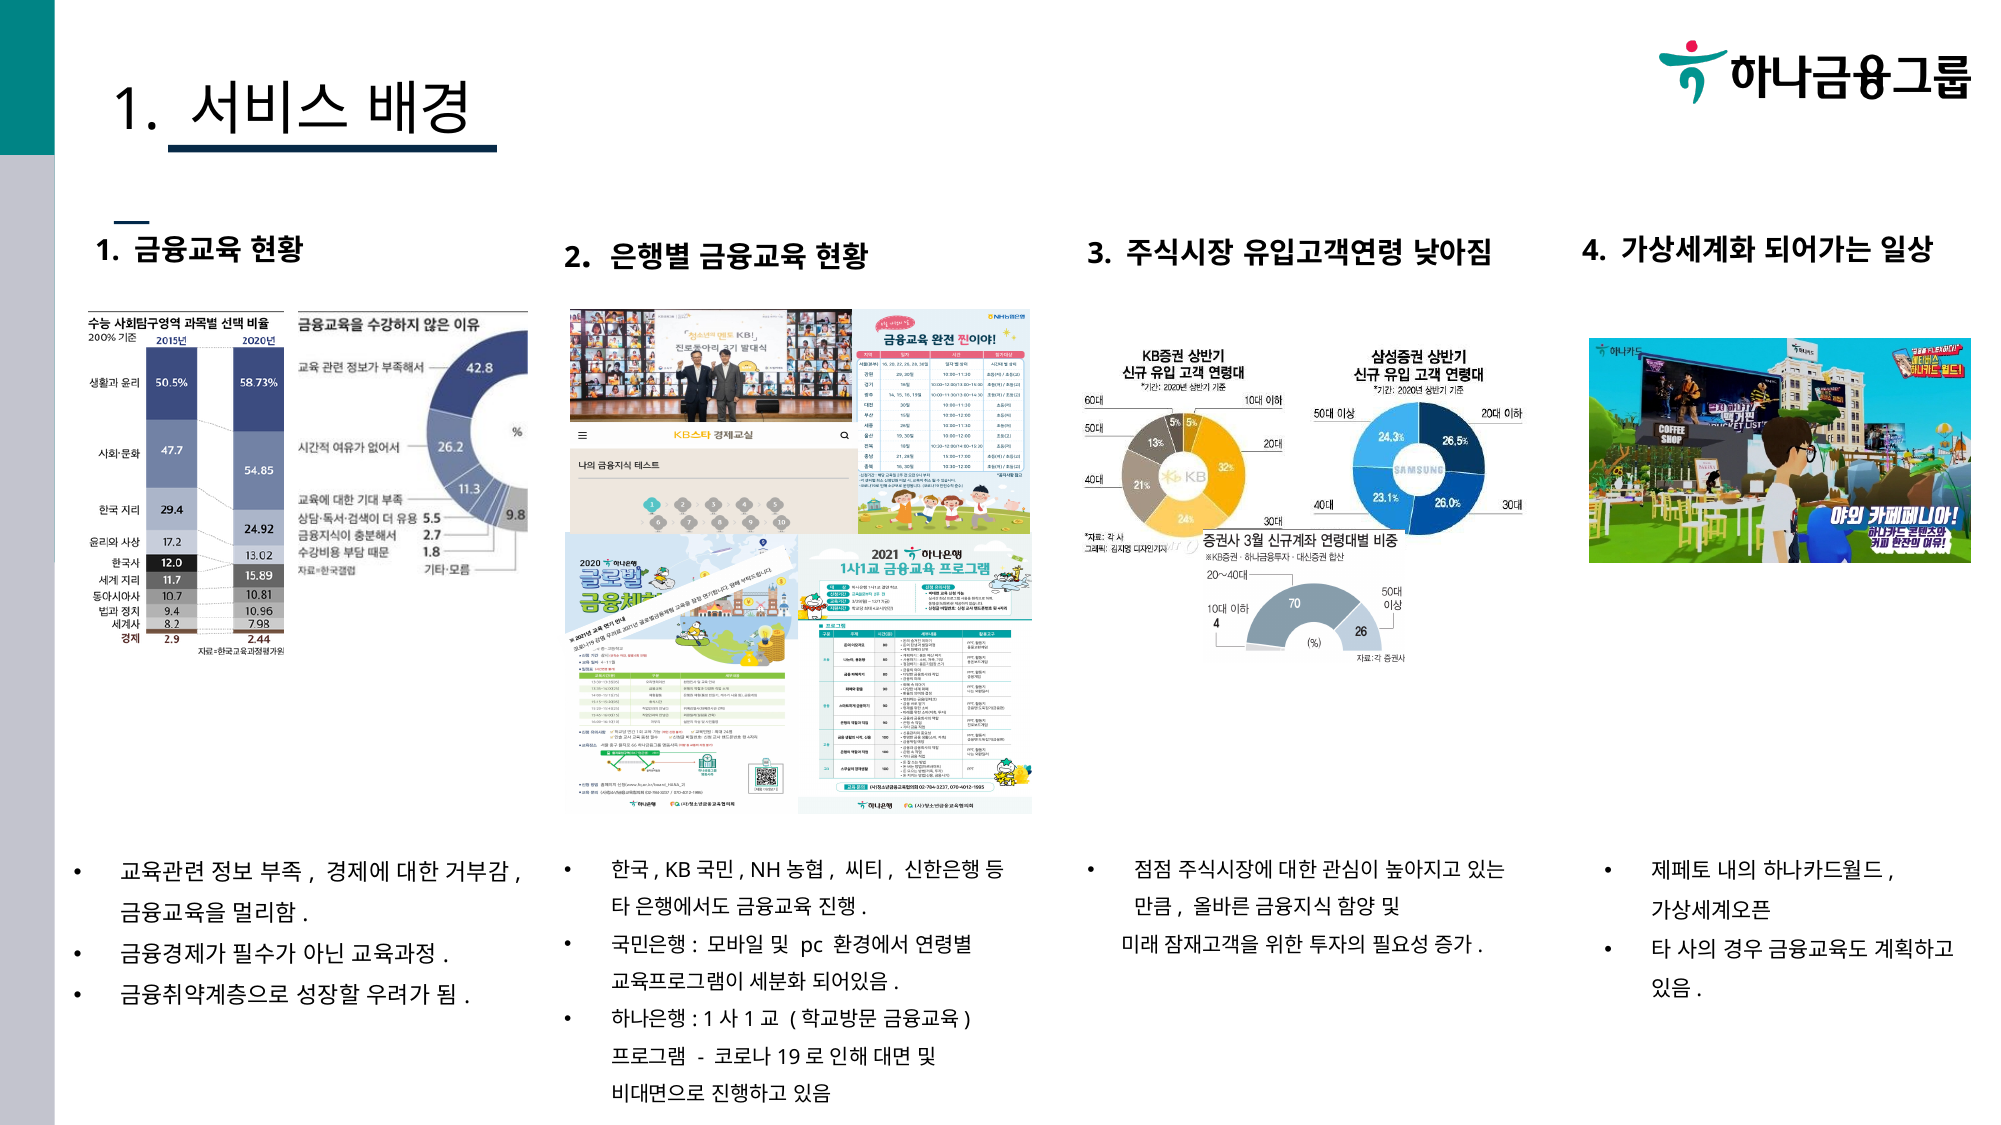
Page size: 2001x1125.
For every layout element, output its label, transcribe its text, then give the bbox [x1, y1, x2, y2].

text_box [167, 144, 498, 153]
text_box 교육관련 정보 부족, 경제에 대한 거부감, 금융교육을 멀리함. 금융경제가 필수가 아닌 교육과정. 금융취약계층으로 성장할 우려가 됨. [58, 836, 537, 1076]
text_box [1076, 338, 1532, 663]
text_box 4. 가상세계화 되어가는 일상 [1567, 227, 1988, 308]
picture [88, 311, 284, 655]
text_box 점점 주식시장에 대한 관심이 높아지고 있는 만큼, 올바른 금융지식 함양 및 미래 잠재고객을 위한 투자의 필요성 증가. [1072, 836, 1536, 1003]
text_box 2. 은행별 금융교육 현황 [549, 227, 1065, 286]
text_box 제페토 내의 하나카드월드, 가상세계오픈 타 사의 경우 금융교육도 계획하고 있음. [1589, 836, 1971, 1009]
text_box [0, 0, 55, 1125]
text_box 1. 서비스 배경 [96, 72, 555, 145]
picture [1659, 40, 1971, 104]
text_box 한국, KB국민, NH농협, 씨티, 신한은행 등 타 은행에서도 금융교육 진행. 국민은행: 모바일 및 pc 환경에서 연령별 교육프로그램이 세분화 되어있음. 하나은행: 1사1교 (학교방문 금융교육) 프로그램 - 코로나19로 인해 대면 및 비대면으로 진행하고 있음 [549, 836, 1028, 1114]
picture [1589, 338, 1971, 563]
picture [298, 311, 528, 577]
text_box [553, 532, 1032, 814]
text_box 3. 주식시장 유입고객연령 낮아짐 [1072, 227, 1560, 308]
text_box 1. 금융교육 현황 [80, 227, 516, 293]
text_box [570, 309, 1030, 534]
